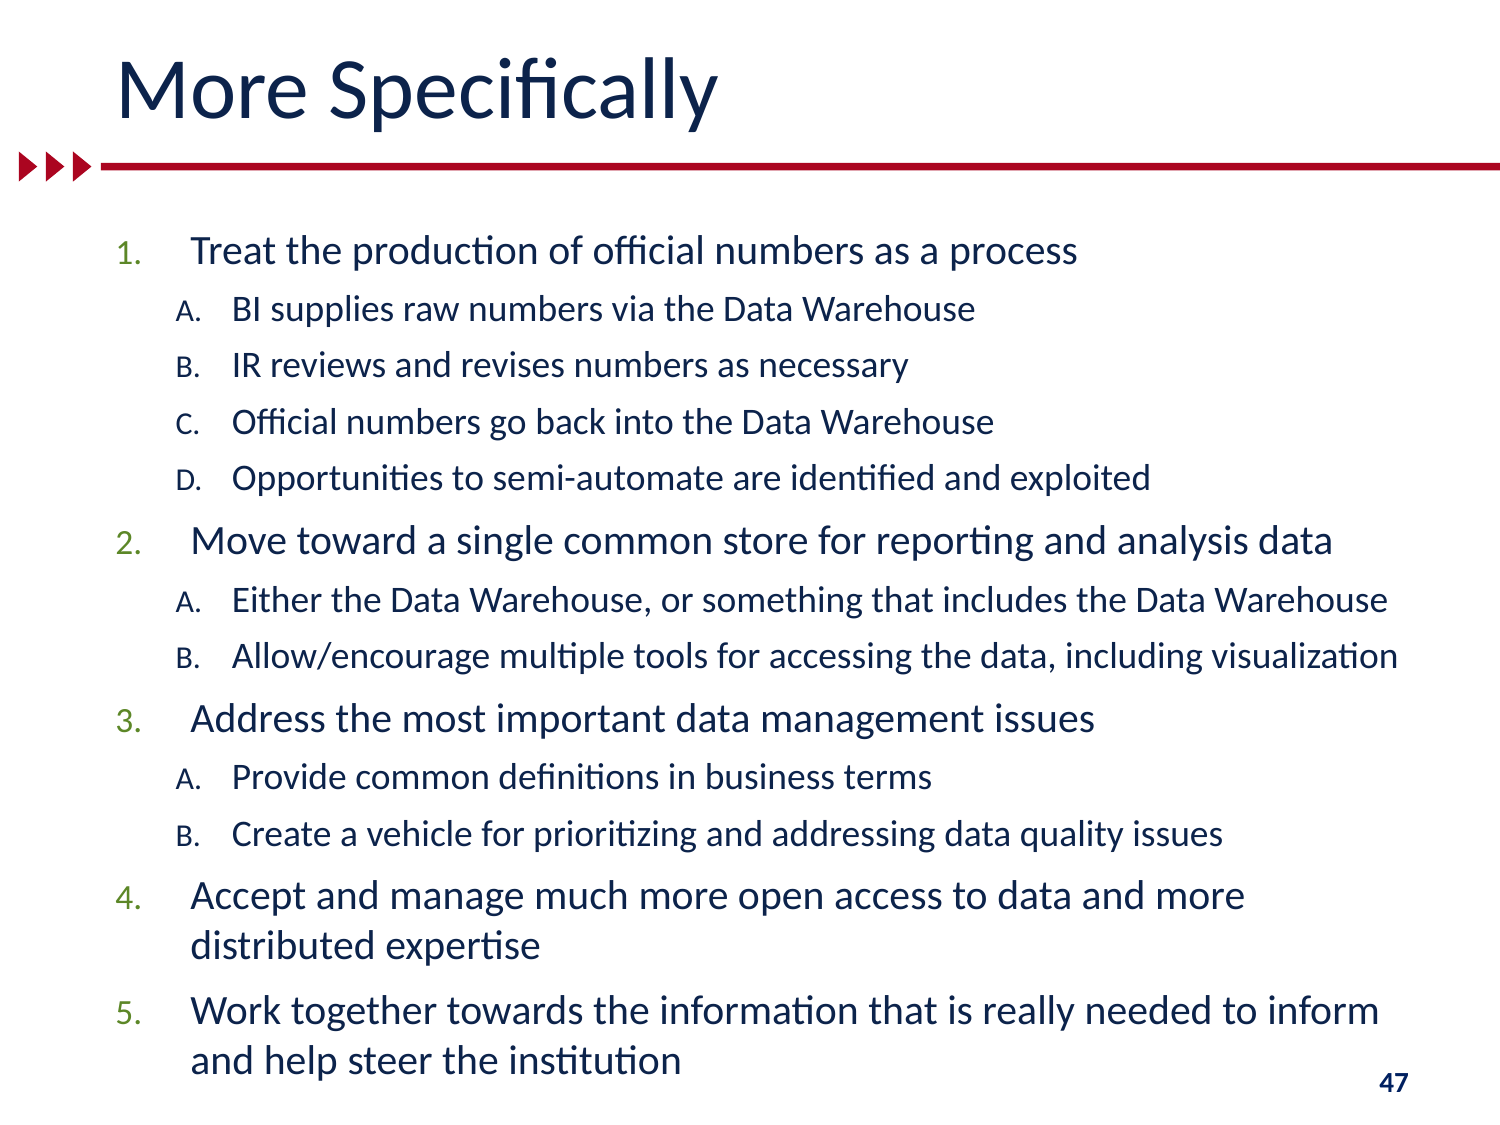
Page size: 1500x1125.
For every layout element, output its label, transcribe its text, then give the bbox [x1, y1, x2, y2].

title More Specifically [100, 29, 1439, 138]
list Treat the production of official numbers as a process BI supplies raw numbers via the Data Warehouse IR reviews and revises numbers as necessary Official numbers go back into the Data Warehouse Opportunities to semi-automate are identified and exploited Move toward a single common store for reporting and analysis data Either the Data Warehouse, or something that includes the Data Warehouse Allow/encourage multiple tools for accessing the data, including visualization Address the most important data management issues Provide common definitions in business terms Create a vehicle for prioritizing and addressing data quality issues Accept and manage much more open access to data and more distributed expertise Work together towards the information that is really needed to inform and help steer the institution [100, 214, 1439, 1035]
slide_number 47 [1350, 1053, 1438, 1109]
